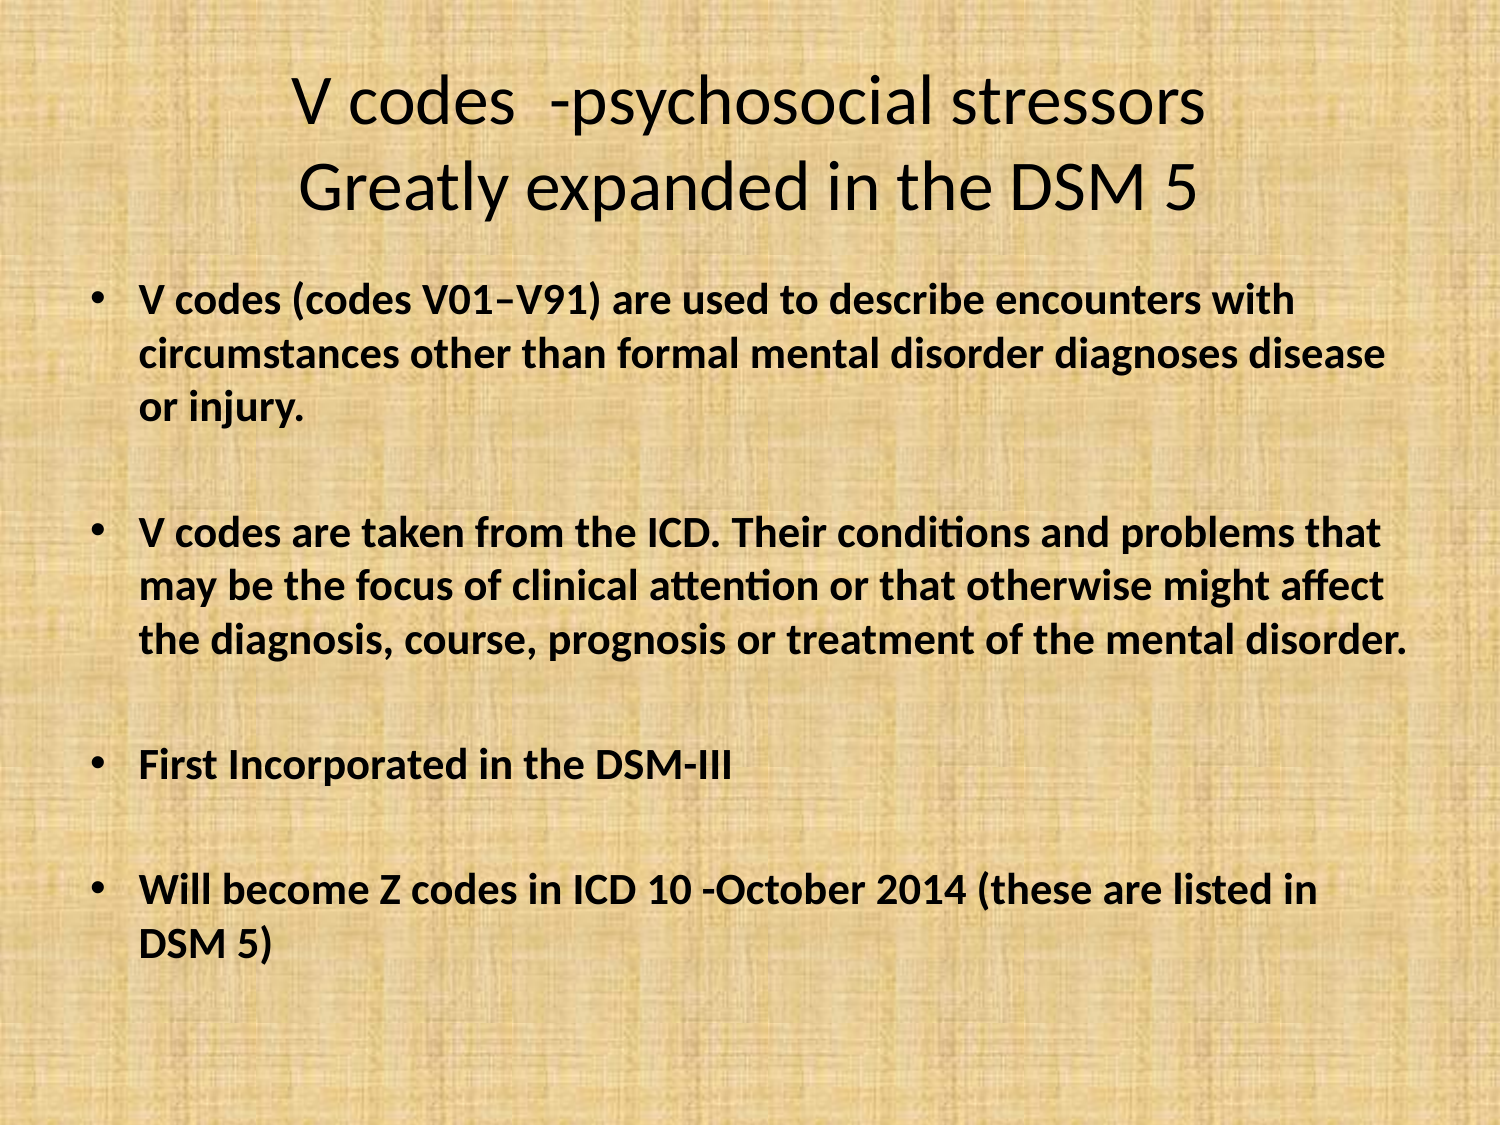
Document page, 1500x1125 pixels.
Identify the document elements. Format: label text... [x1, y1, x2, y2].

picture [0, 0, 1500, 1125]
list V codes (codes V01–V91) are used to describe encounters with circumstances other than formal mental disorder diagnoses disease or injury. V codes are taken from the ICD. Their conditions and problems that may be the focus of clinical attention or that otherwise might affect the diagnosis, course, prognosis or treatment of the mental disorder. First Incorporated in the DSM-III Will become Z codes in ICD 10 -October 2014 (these are listed in DSM 5) [75, 262, 1425, 1005]
title V codes -psychosocial stressors Greatly expanded in the DSM 5 [75, 45, 1425, 233]
